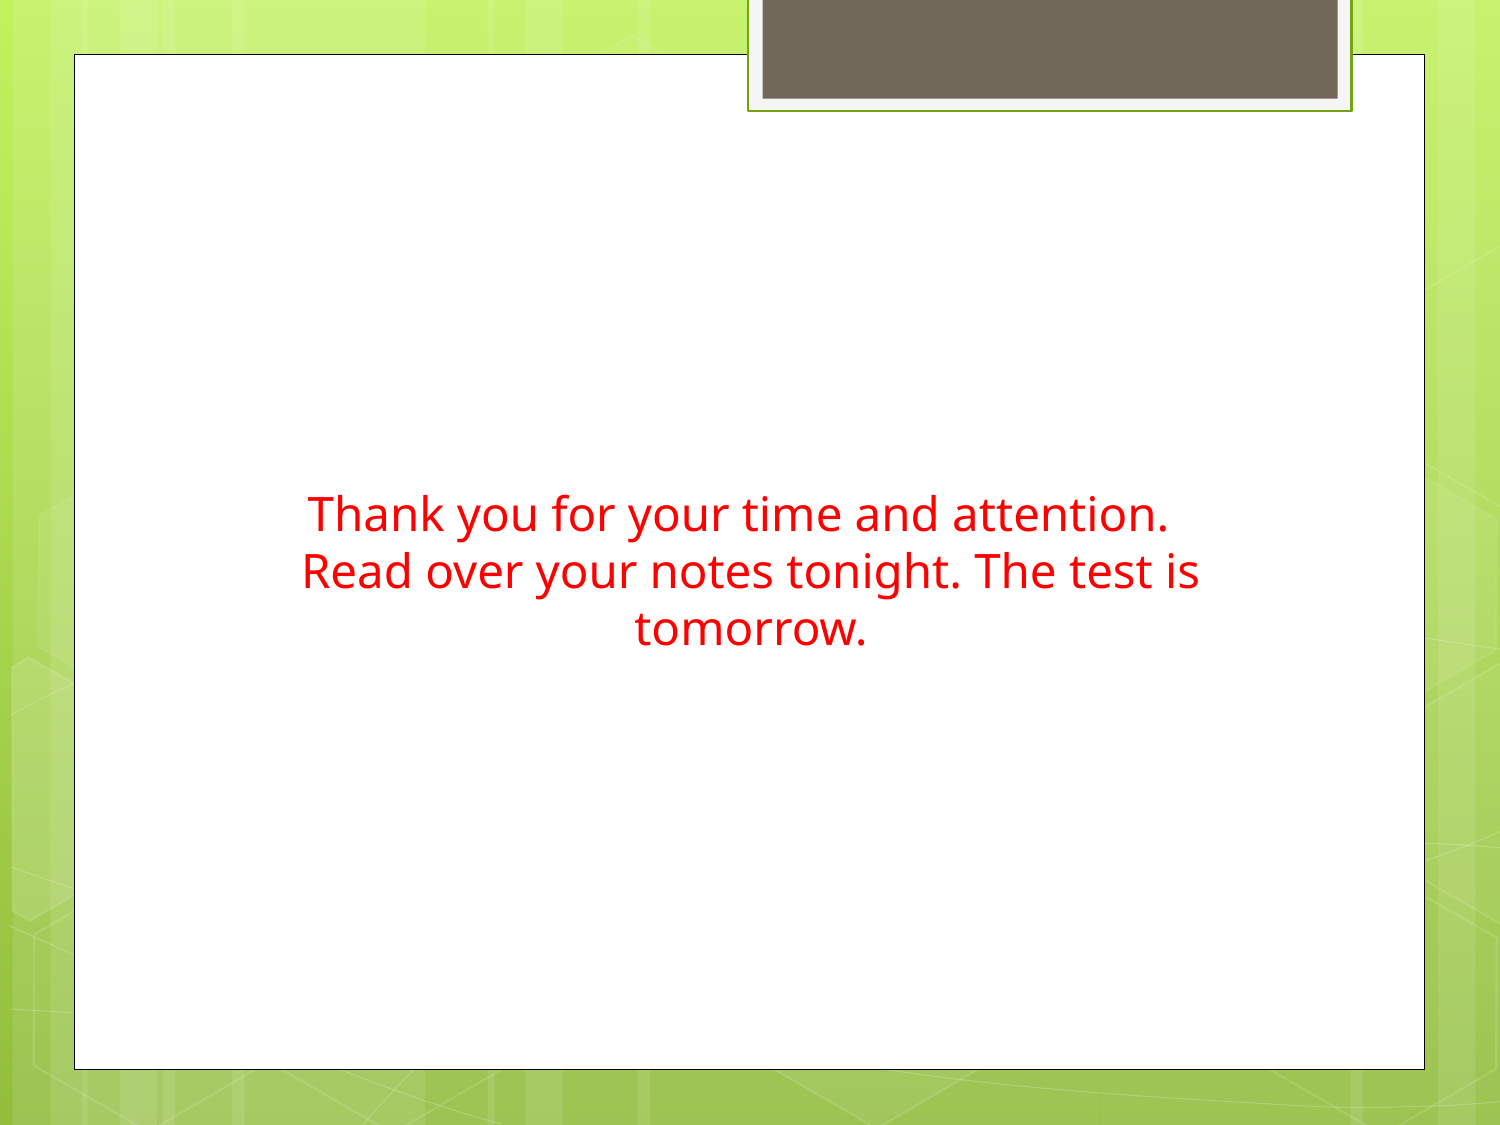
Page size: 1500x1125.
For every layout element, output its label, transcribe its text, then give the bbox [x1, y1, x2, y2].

title Thank you for your time and attention. Read over your notes tonight. The test is tomorrow. [174, 474, 1328, 663]
